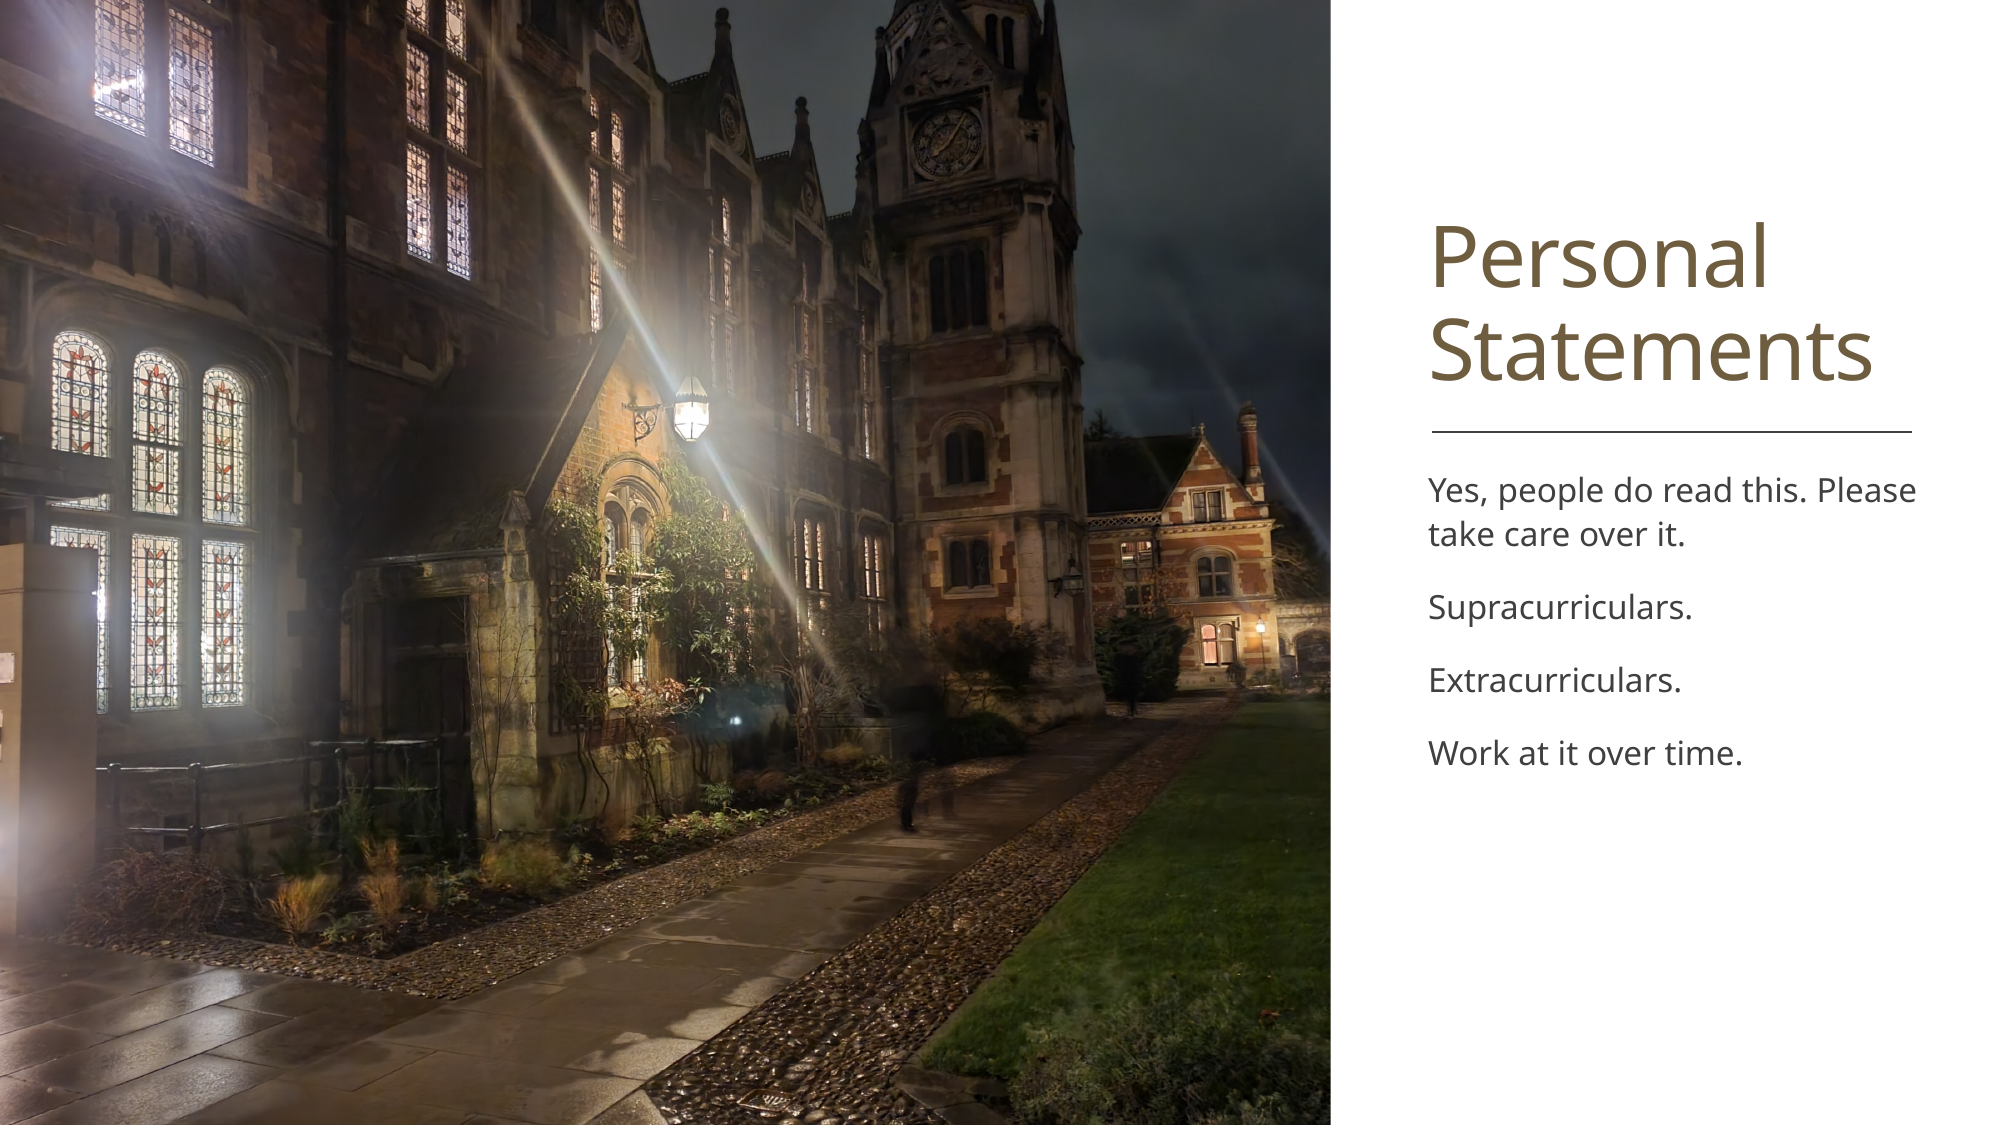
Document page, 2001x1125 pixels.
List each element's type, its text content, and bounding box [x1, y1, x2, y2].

list Yes, people do read this. Please take care over it. Supracurriculars. Extracurriculars. Work at it over time. [1413, 457, 1920, 1001]
title Personal Statements [1413, 84, 1922, 407]
text_box [1337, 0, 2000, 1125]
picture [0, 0, 1332, 1125]
